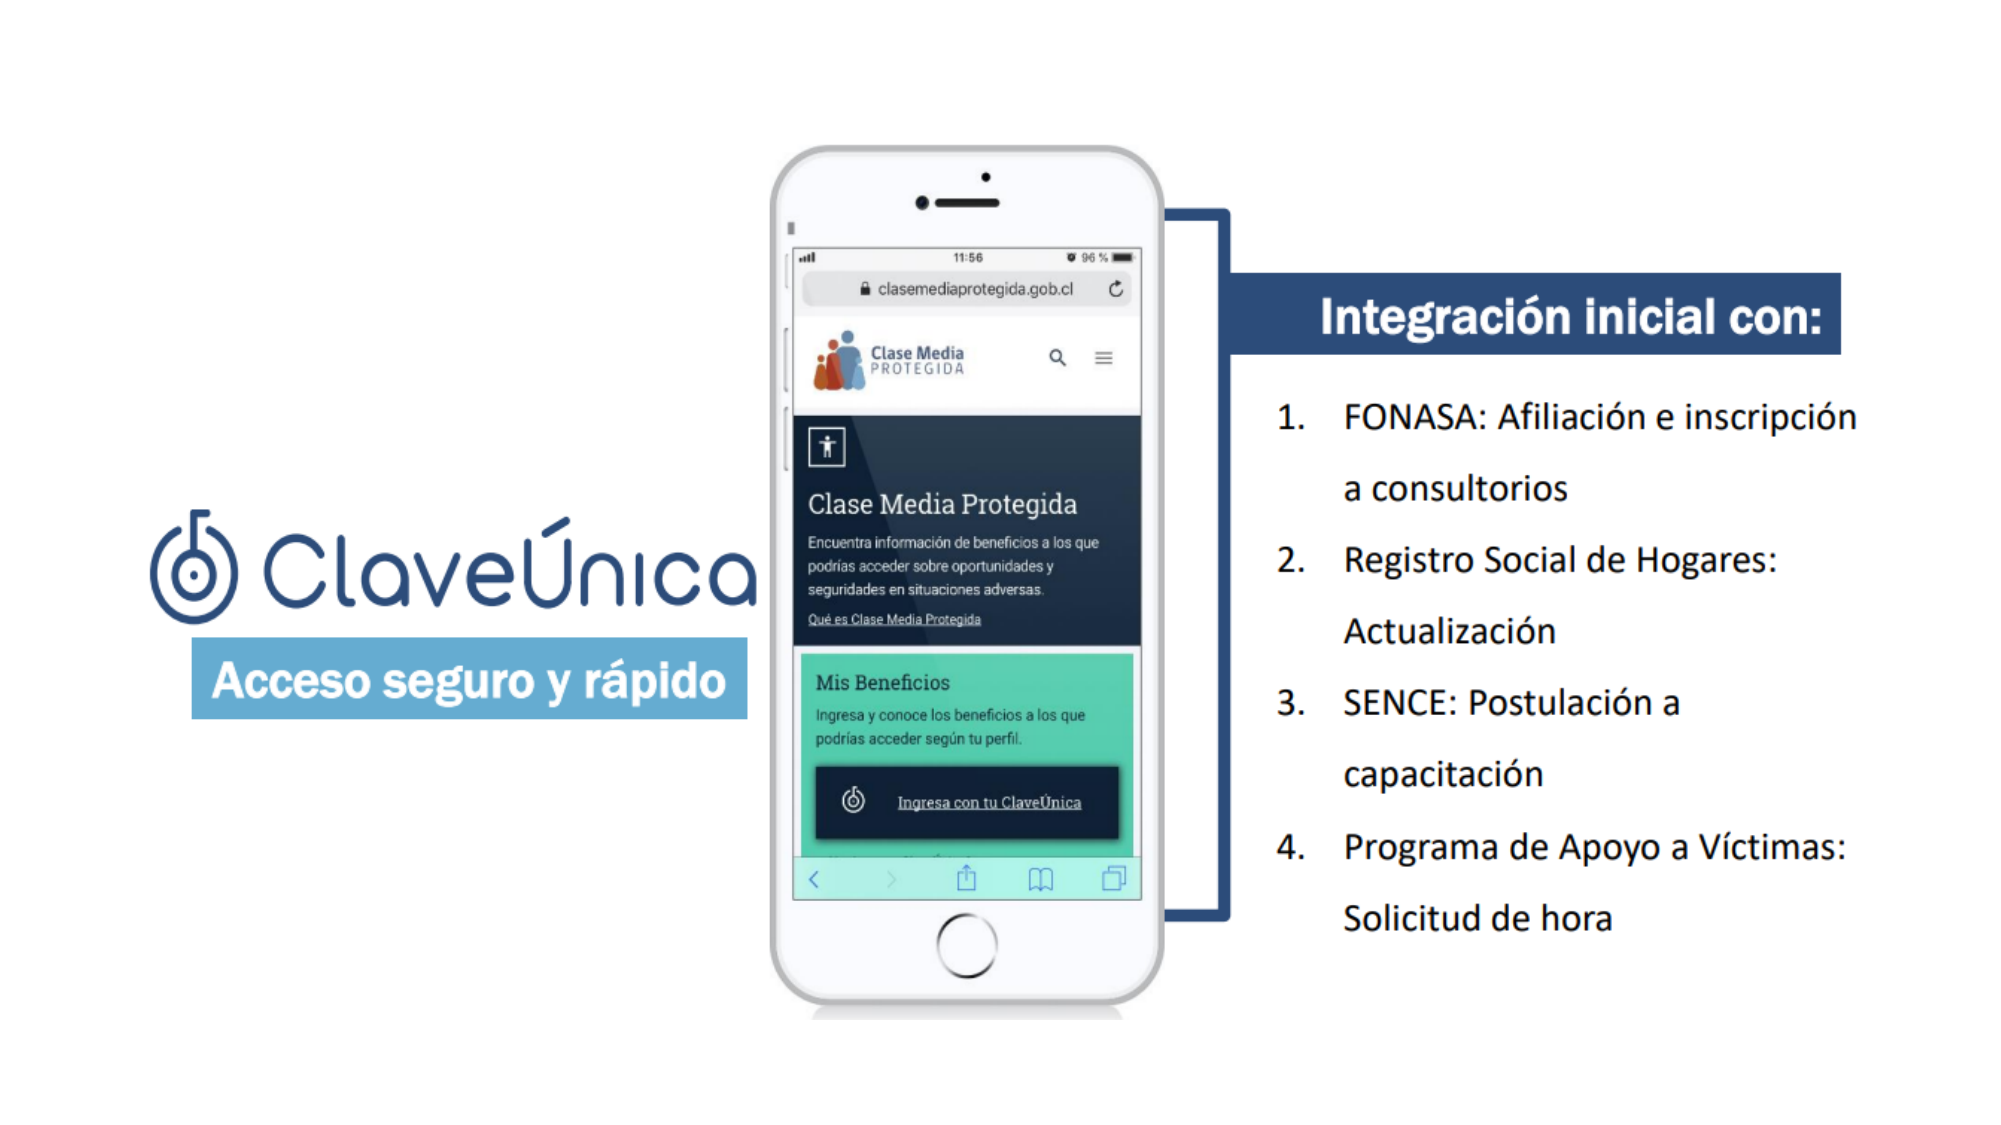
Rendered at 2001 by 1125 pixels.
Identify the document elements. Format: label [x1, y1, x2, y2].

picture [116, 105, 1883, 1020]
